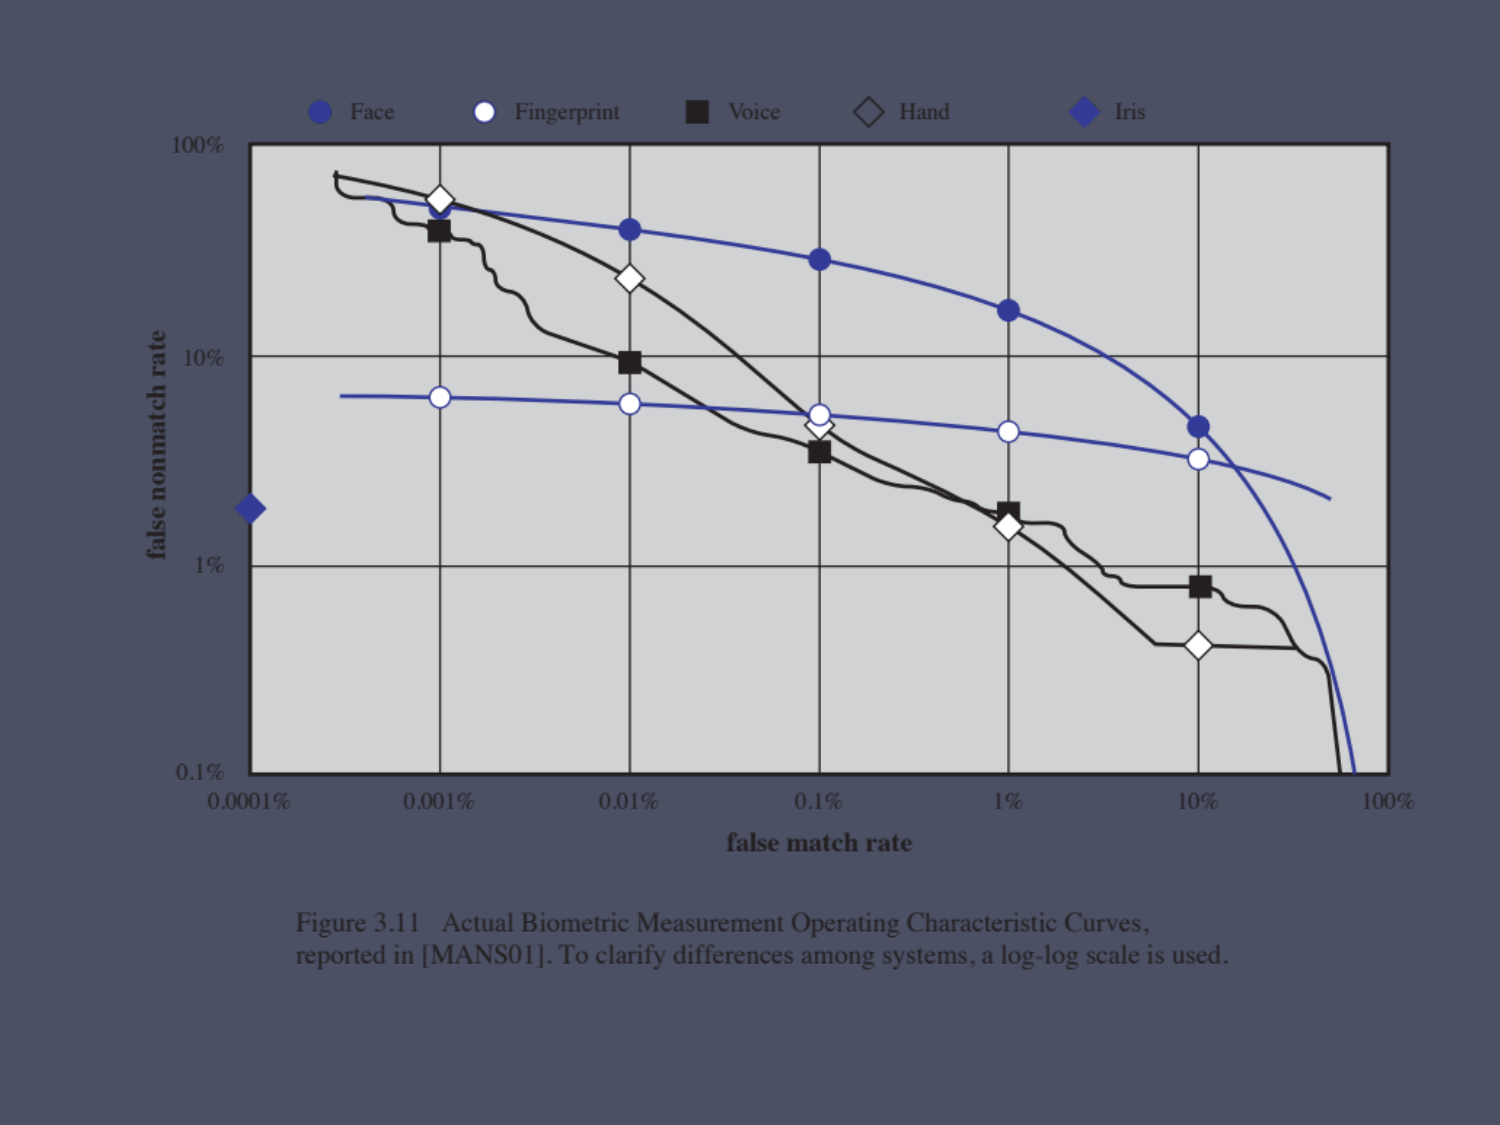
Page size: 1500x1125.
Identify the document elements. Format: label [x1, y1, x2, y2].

picture [23, 42, 1466, 1047]
